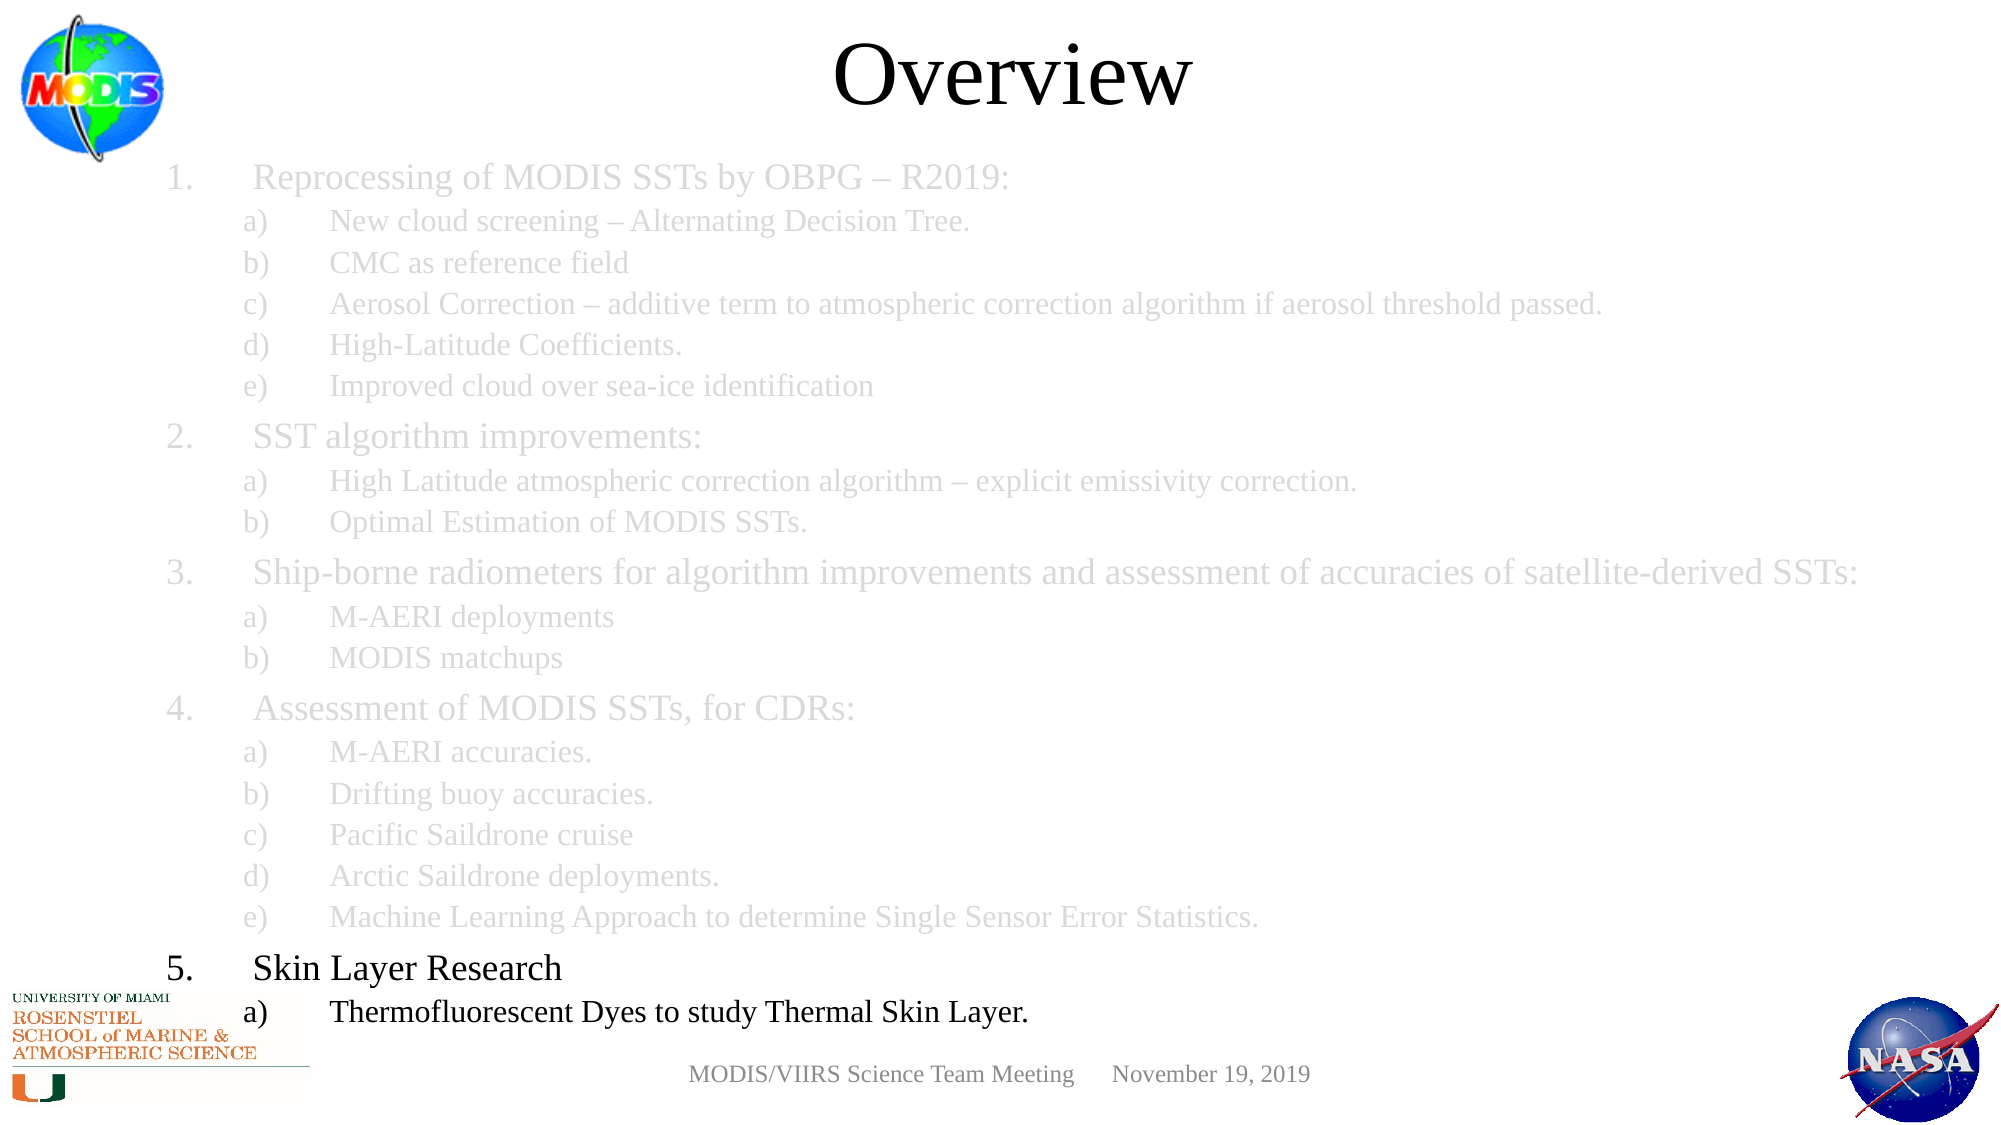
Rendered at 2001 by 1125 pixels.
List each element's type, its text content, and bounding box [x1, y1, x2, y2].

footer MODIS/VIIRS Science Team Meeting November 19, 2019 [662, 1042, 1338, 1103]
picture [8, 989, 312, 1107]
picture [15, 13, 151, 169]
picture [1829, 989, 2000, 1125]
list Reprocessing of MODIS SSTs by OBPG – R2019: New cloud screening – Alternating Decision Tree. CMC as reference field Aerosol Correction – additive term to atmospheric correction algorithm if aerosol threshold passed. High-Latitude Coefficients. Improved cloud over sea-ice identification SST algorithm improvements: High Latitude atmospheric correction algorithm – explicit emissivity correction. Optimal Estimation of MODIS SSTs. Ship-borne radiometers for algorithm improvements and assessment of accuracies of satellite-derived SSTs: M-AERI deployments MODIS matchups Assessment of MODIS SSTs, for CDRs: M-AERI accuracies. Drifting buoy accuracies. Pacific Saildrone cruise Arctic Saildrone deployments. Machine Learning Approach to determine Single Sensor Error Statistics. Skin Layer Research Thermofluorescent Dyes to study Thermal Skin Layer. [151, 149, 1924, 1043]
title Overview [151, 0, 1877, 149]
